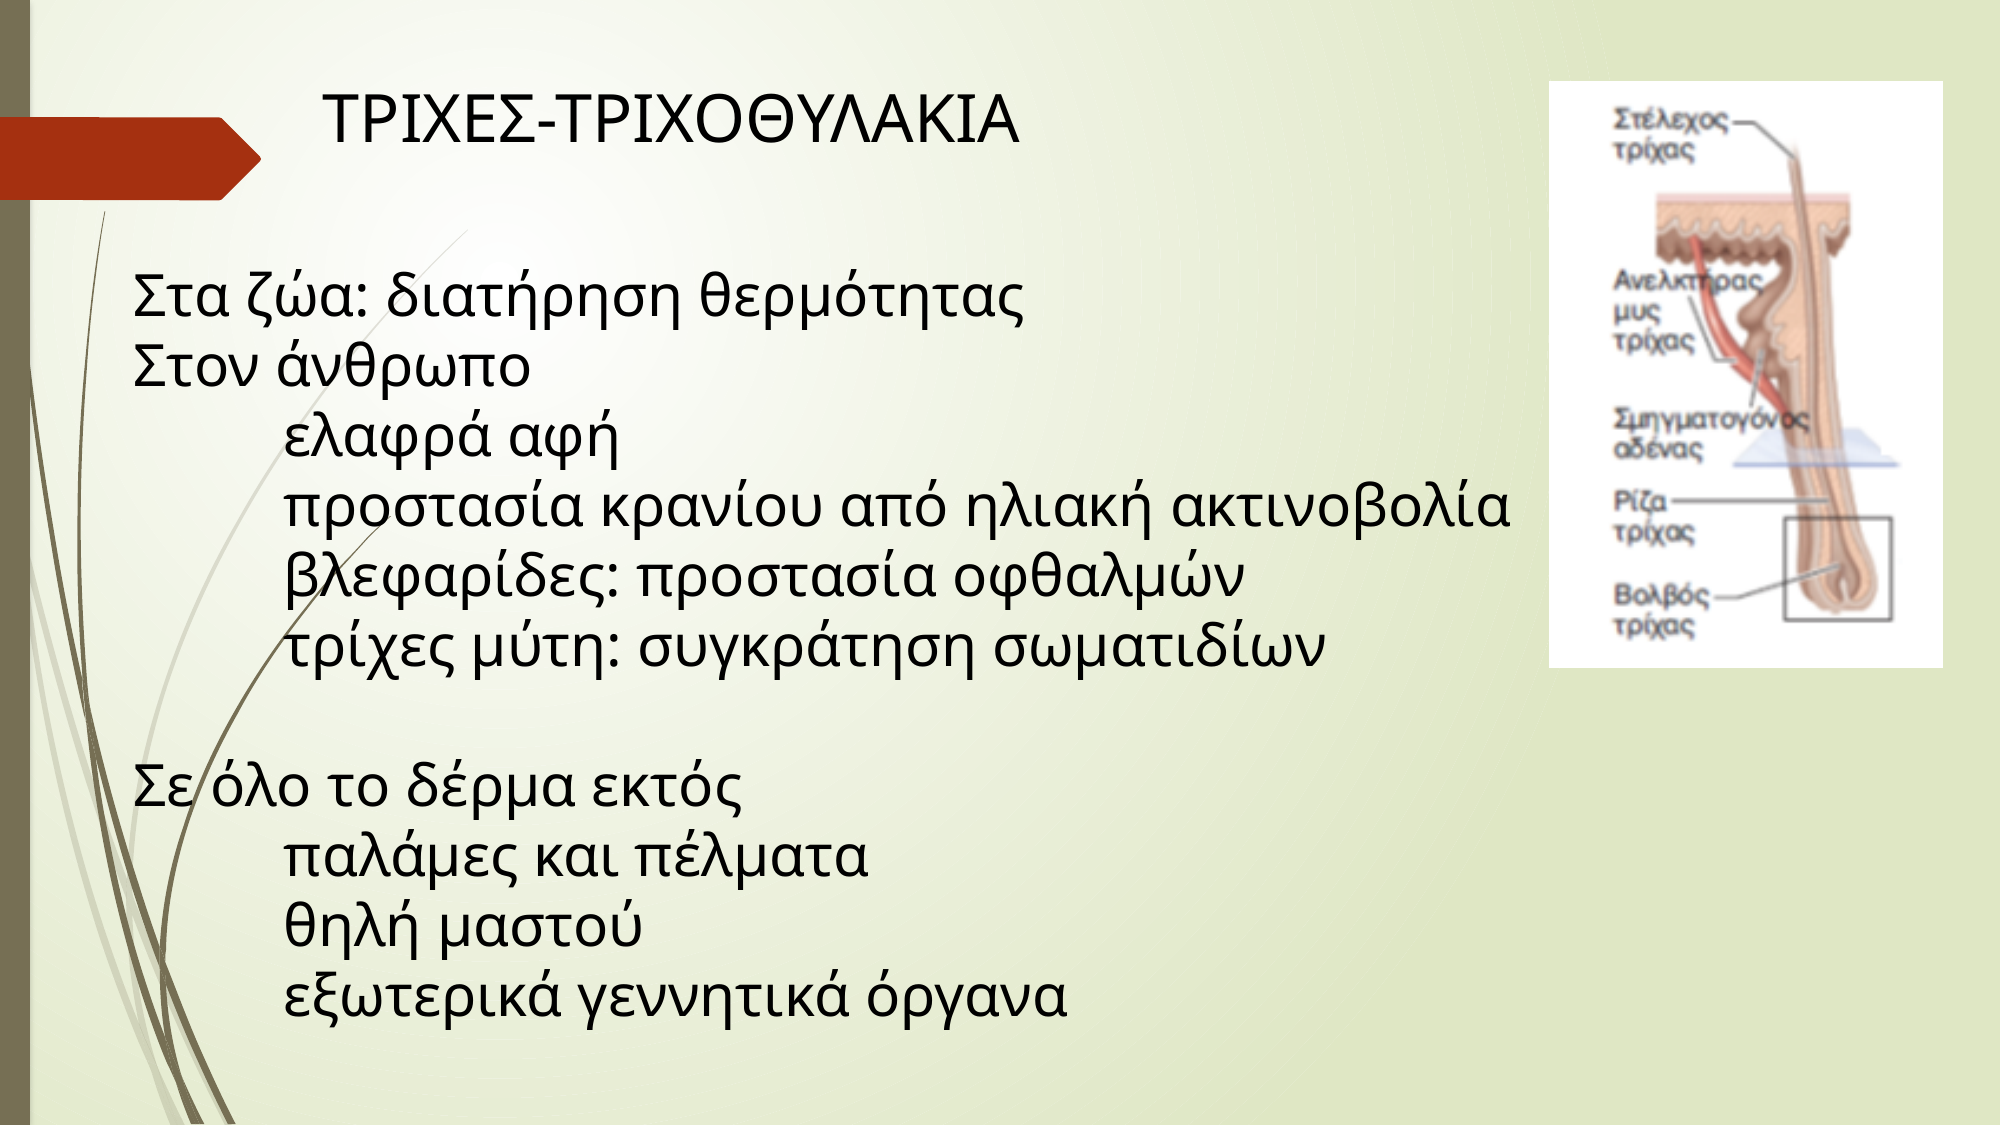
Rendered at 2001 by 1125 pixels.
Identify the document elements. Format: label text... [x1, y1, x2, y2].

picture [1549, 80, 1943, 668]
text_box Στα ζώα: διατήρηση θερμότητας Στον άνθρωπο ελαφρά αφή προστασία κρανίου από ηλιακή ακτινοβολία βλεφαρίδες: προστασία οφθαλμών τρίχες μύτη: συγκράτηση σωματιδίων Σε όλο το δέρμα εκτός παλάμες και πέλματα θηλή μαστού εξωτερικά γεννητικά όργανα [118, 251, 1856, 1036]
text_box ΤΡΙΧΕΣ-ΤΡΙΧΟΘΥΛΑΚΙΑ [307, 68, 1037, 164]
